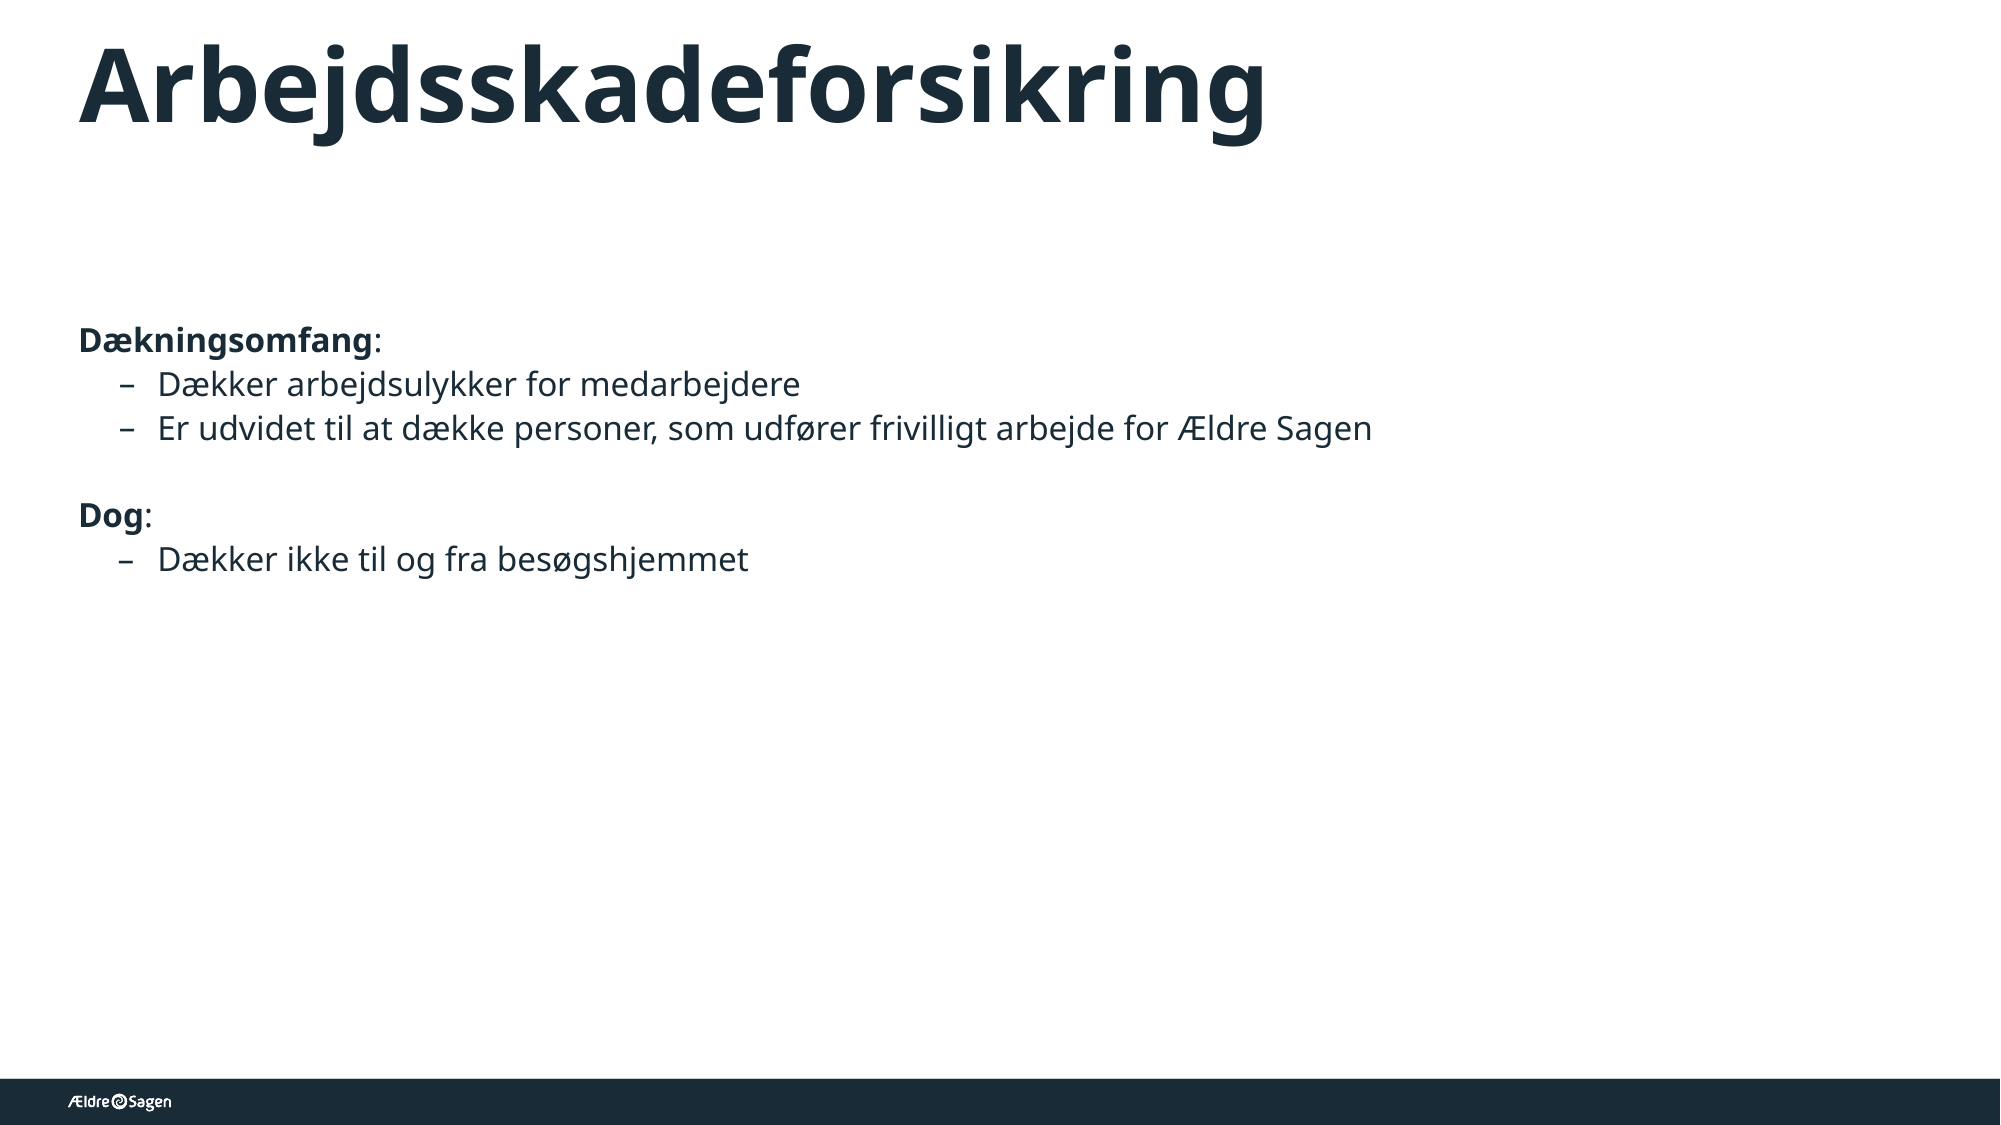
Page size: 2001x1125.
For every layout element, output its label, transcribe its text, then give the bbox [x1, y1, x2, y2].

title Arbejdsskadeforsikring [79, 37, 1924, 197]
list Dækningsomfang: Dækker arbejdsulykker for medarbejdere Er udvidet til at dække personer, som udfører frivilligt arbejde for Ældre Sagen Dog: Dækker ikke til og fra besøgshjemmet [78, 314, 1924, 1018]
